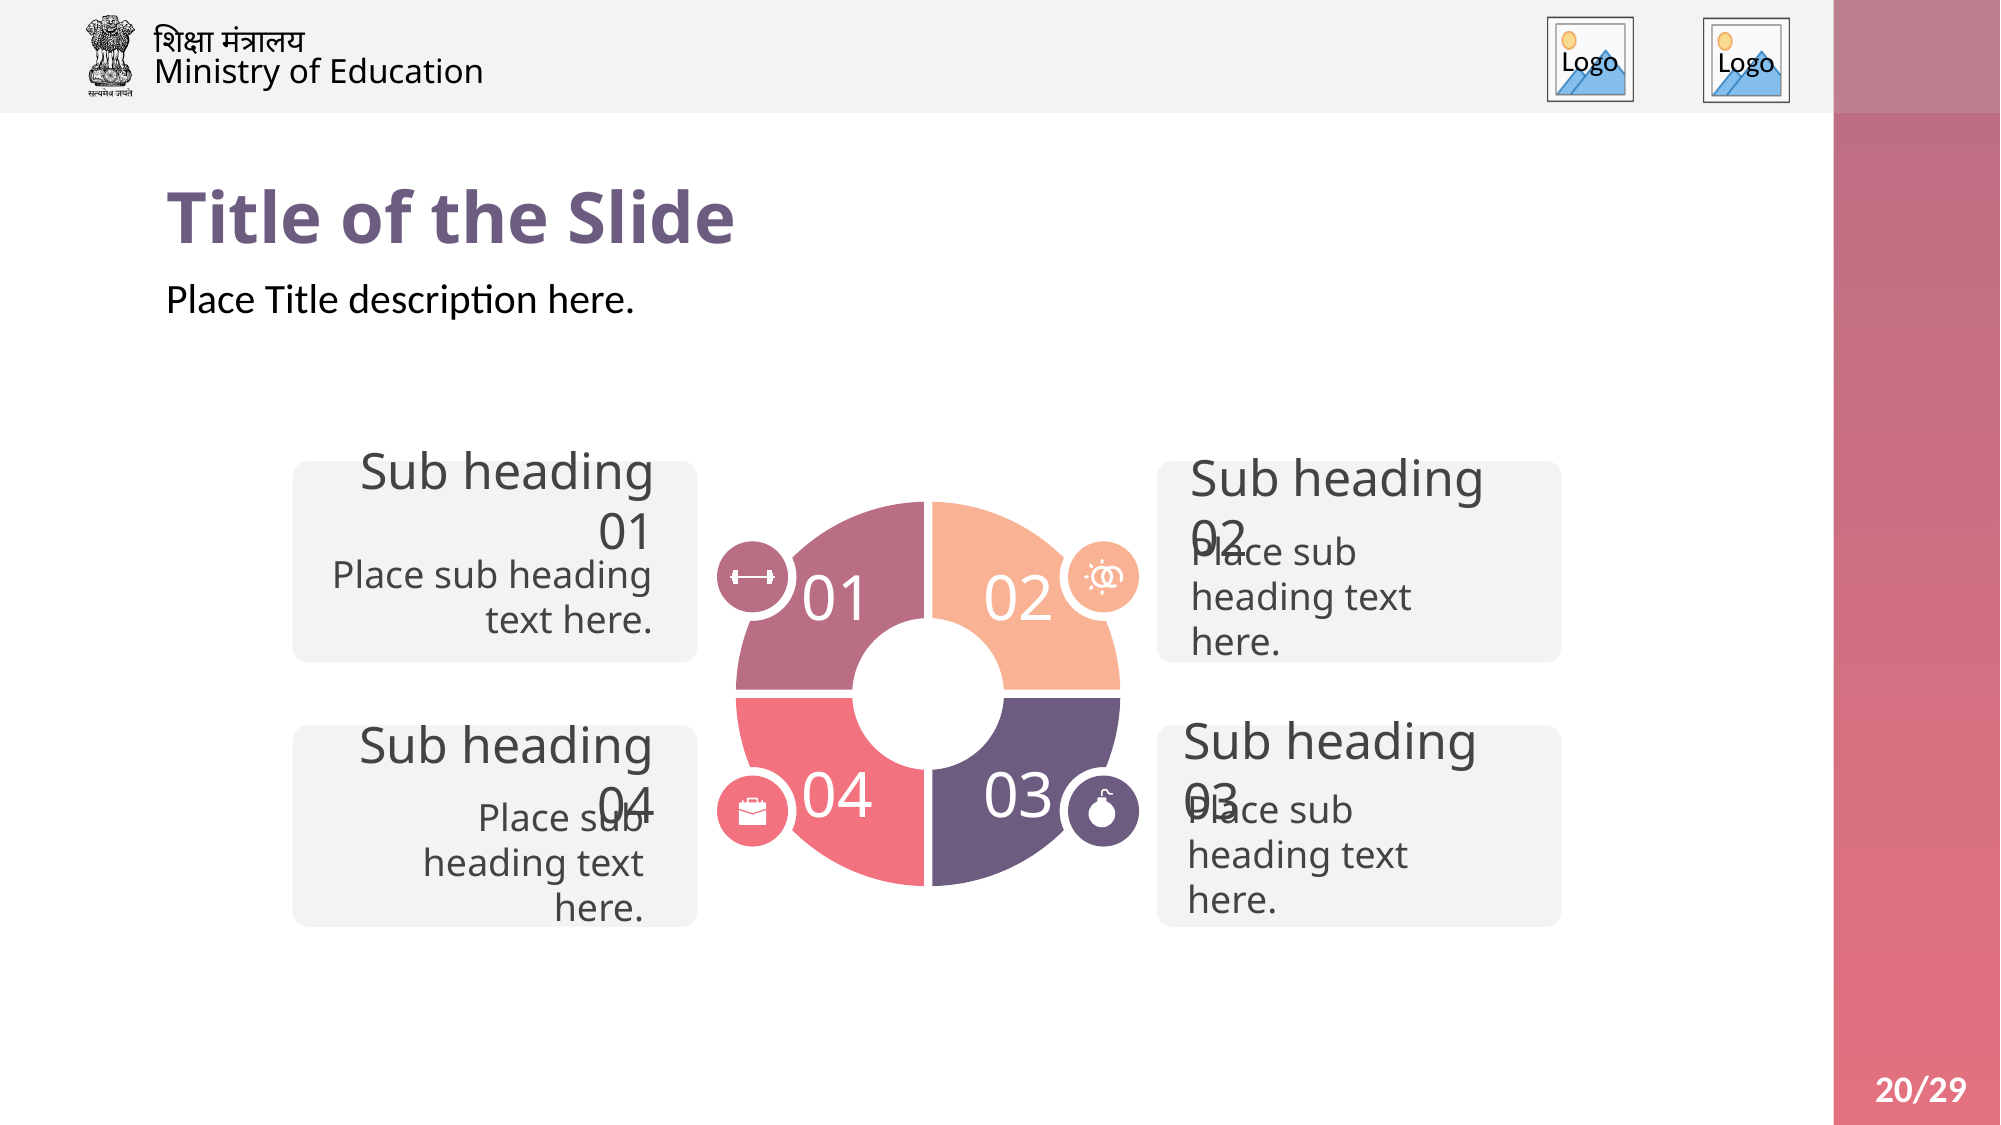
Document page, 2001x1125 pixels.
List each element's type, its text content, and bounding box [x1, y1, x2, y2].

list Place Title description here. [151, 269, 1230, 326]
picture [0, 0, 2000, 1125]
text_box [730, 569, 775, 585]
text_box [292, 698, 924, 927]
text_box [932, 461, 1562, 690]
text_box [1088, 788, 1116, 828]
list Title of the Slide [151, 174, 1071, 246]
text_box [292, 461, 924, 690]
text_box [738, 797, 767, 825]
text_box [932, 698, 1562, 927]
